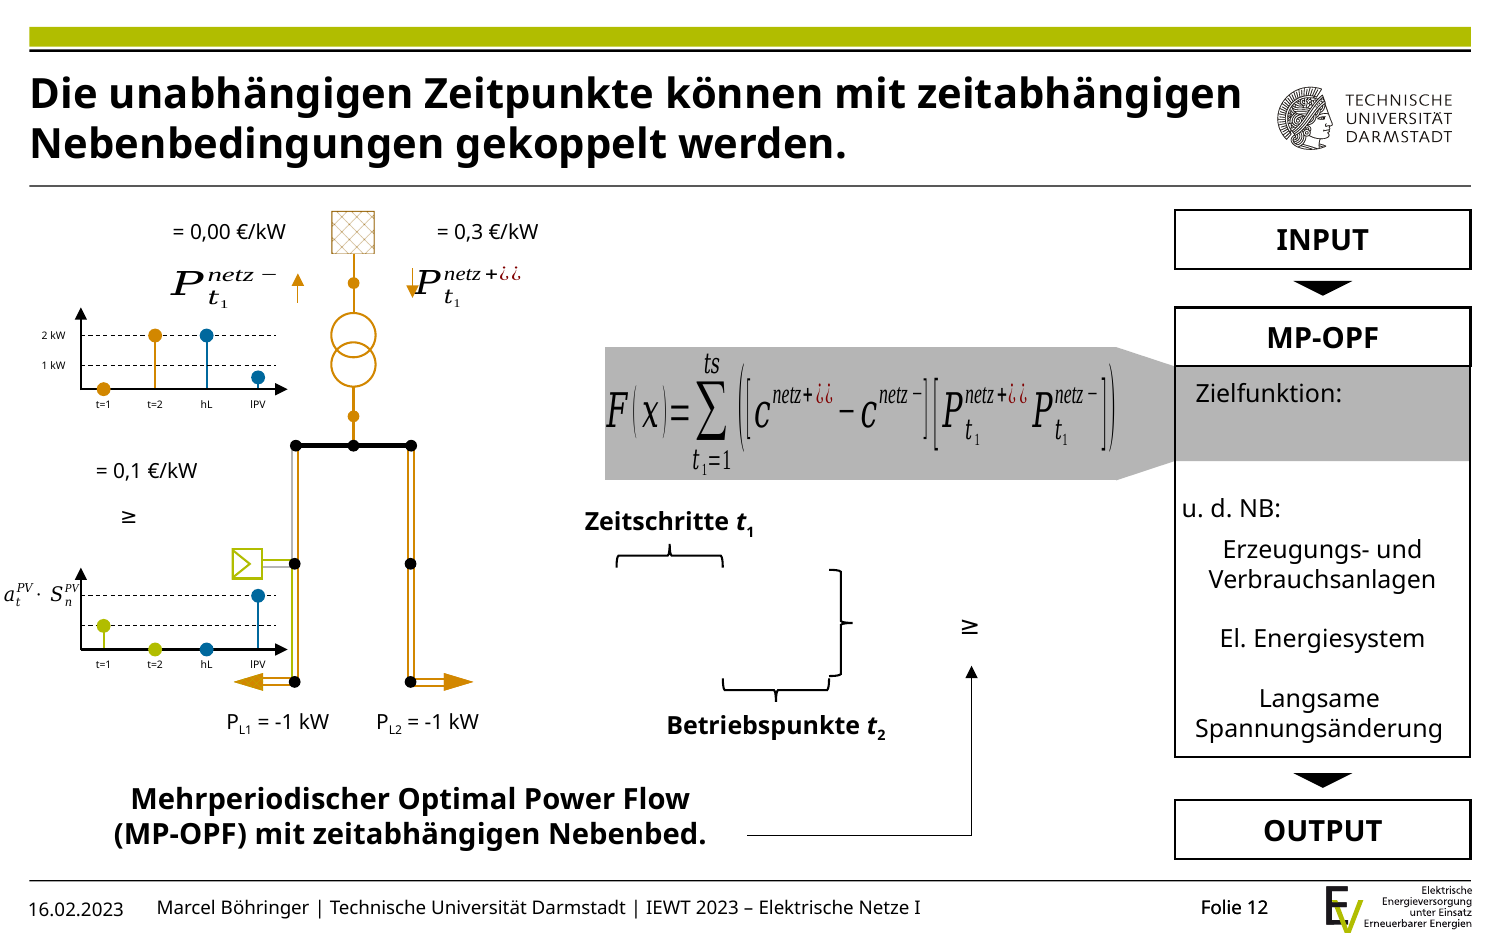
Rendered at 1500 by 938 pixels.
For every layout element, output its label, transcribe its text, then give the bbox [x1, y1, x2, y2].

text_box [346, 284, 361, 291]
text_box [404, 438, 419, 446]
footer Marcel Böhringer | Technische Universität Darmstadt | IEWT 2023 – Elektrische Netze I [141, 887, 1069, 930]
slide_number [12, 887, 141, 930]
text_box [3, 567, 288, 679]
text_box [288, 438, 303, 446]
text_box Mehrperiodischer Optimal Power Flow (MP-OPF) mit zeitabhängigen Nebenbed. [99, 773, 730, 858]
picture [331, 209, 376, 254]
text_box [346, 276, 361, 283]
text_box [26, 307, 288, 419]
title Die unabhängigen Zeitpunkte können mit zeitabhängigen Nebenbedingungen gekoppelt werden. [29, 66, 1244, 123]
text_box [330, 311, 377, 350]
text_box [346, 409, 361, 416]
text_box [747, 569, 1073, 836]
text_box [233, 446, 474, 691]
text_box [44, 449, 232, 541]
text_box [346, 417, 361, 424]
text_box [346, 438, 361, 445]
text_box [514, 498, 932, 748]
text_box PL2 = -1 kW [361, 701, 494, 745]
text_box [1069, 209, 1471, 930]
text_box [330, 341, 377, 388]
text_box PL1 = -1 kW [211, 701, 344, 745]
